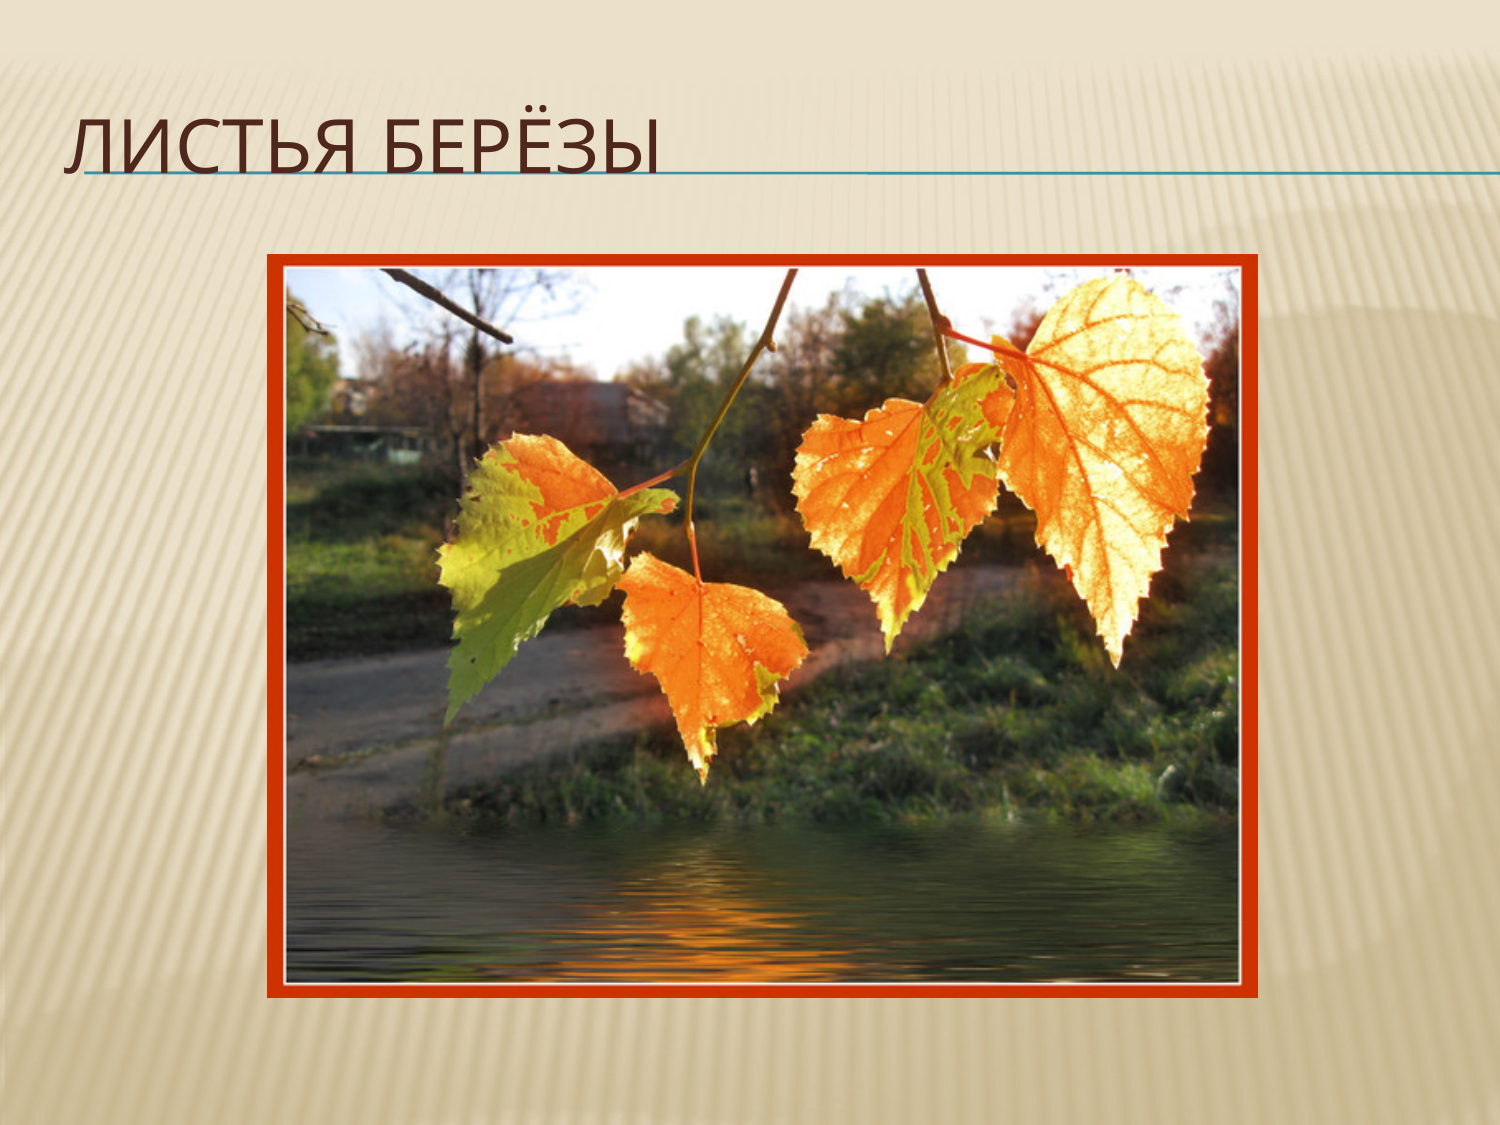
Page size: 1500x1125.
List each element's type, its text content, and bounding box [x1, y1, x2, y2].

title Листья берёзы [50, 75, 1475, 213]
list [267, 254, 1258, 998]
